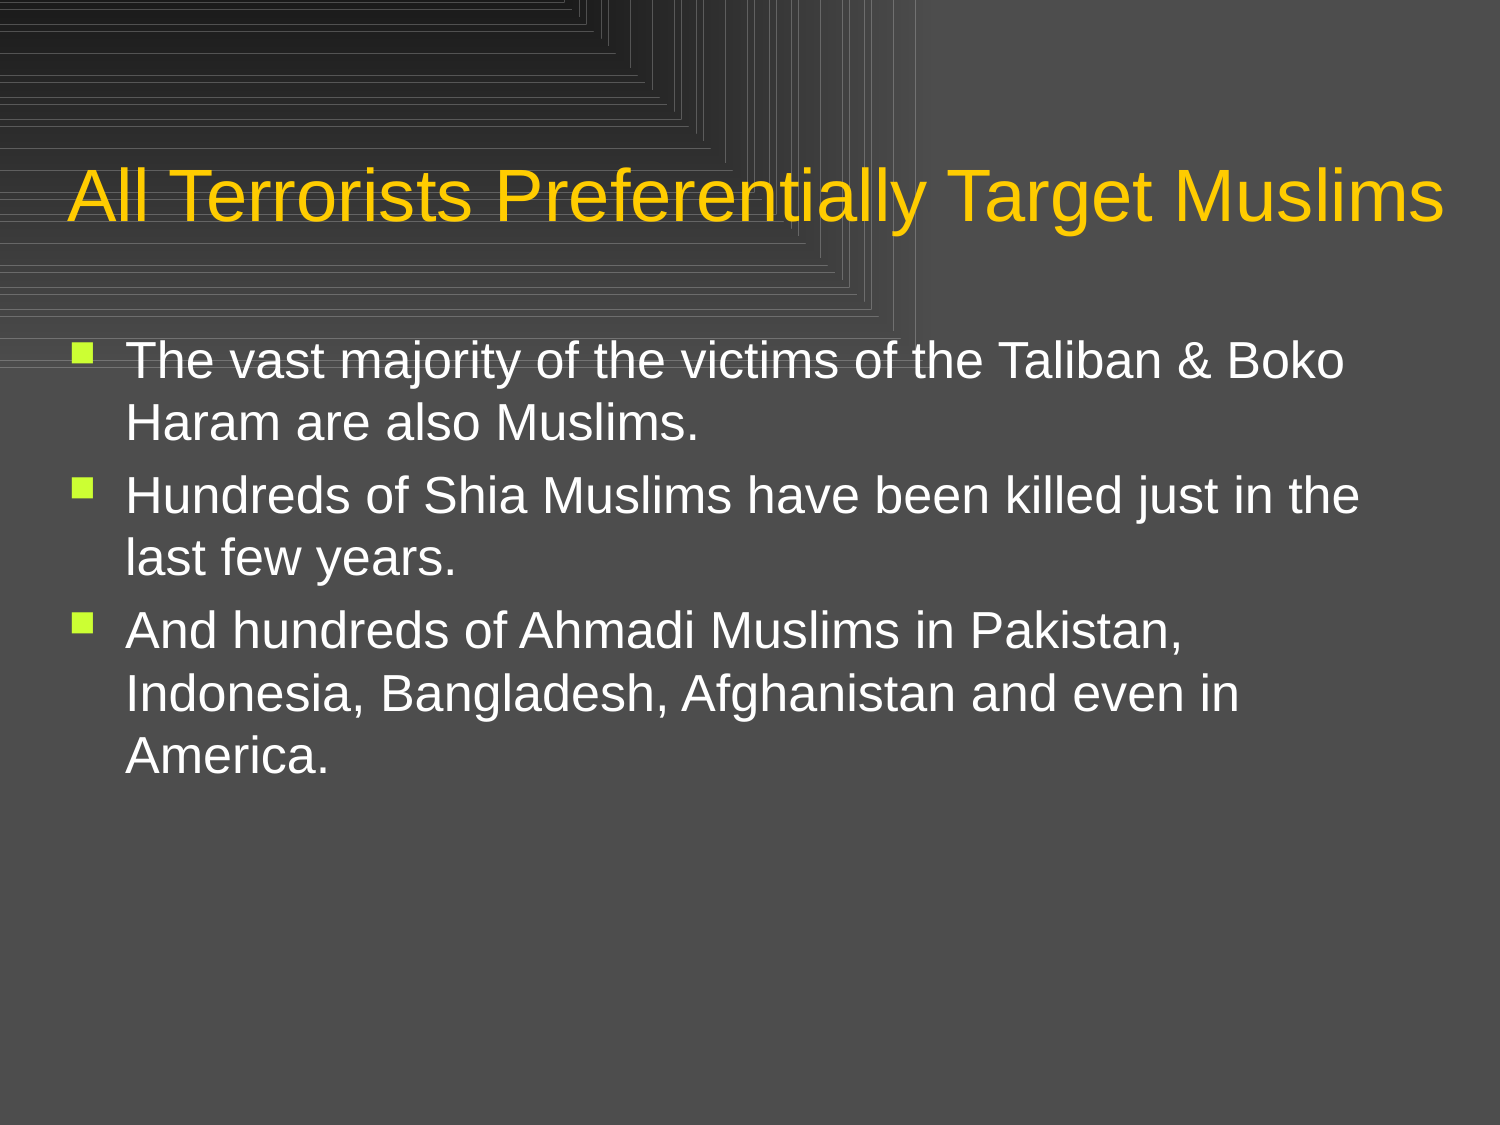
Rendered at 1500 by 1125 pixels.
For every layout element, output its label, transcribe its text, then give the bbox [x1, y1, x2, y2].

list The vast majority of the victims of the Taliban & Boko Haram are also Muslims. Hundreds of Shia Muslims have been killed just in the last few years. And hundreds of Ahmadi Muslims in Pakistan, Indonesia, Bangladesh, Afghanistan and even in America. [53, 318, 1401, 994]
title All Terrorists Preferentially Target Muslims [51, 118, 1470, 244]
